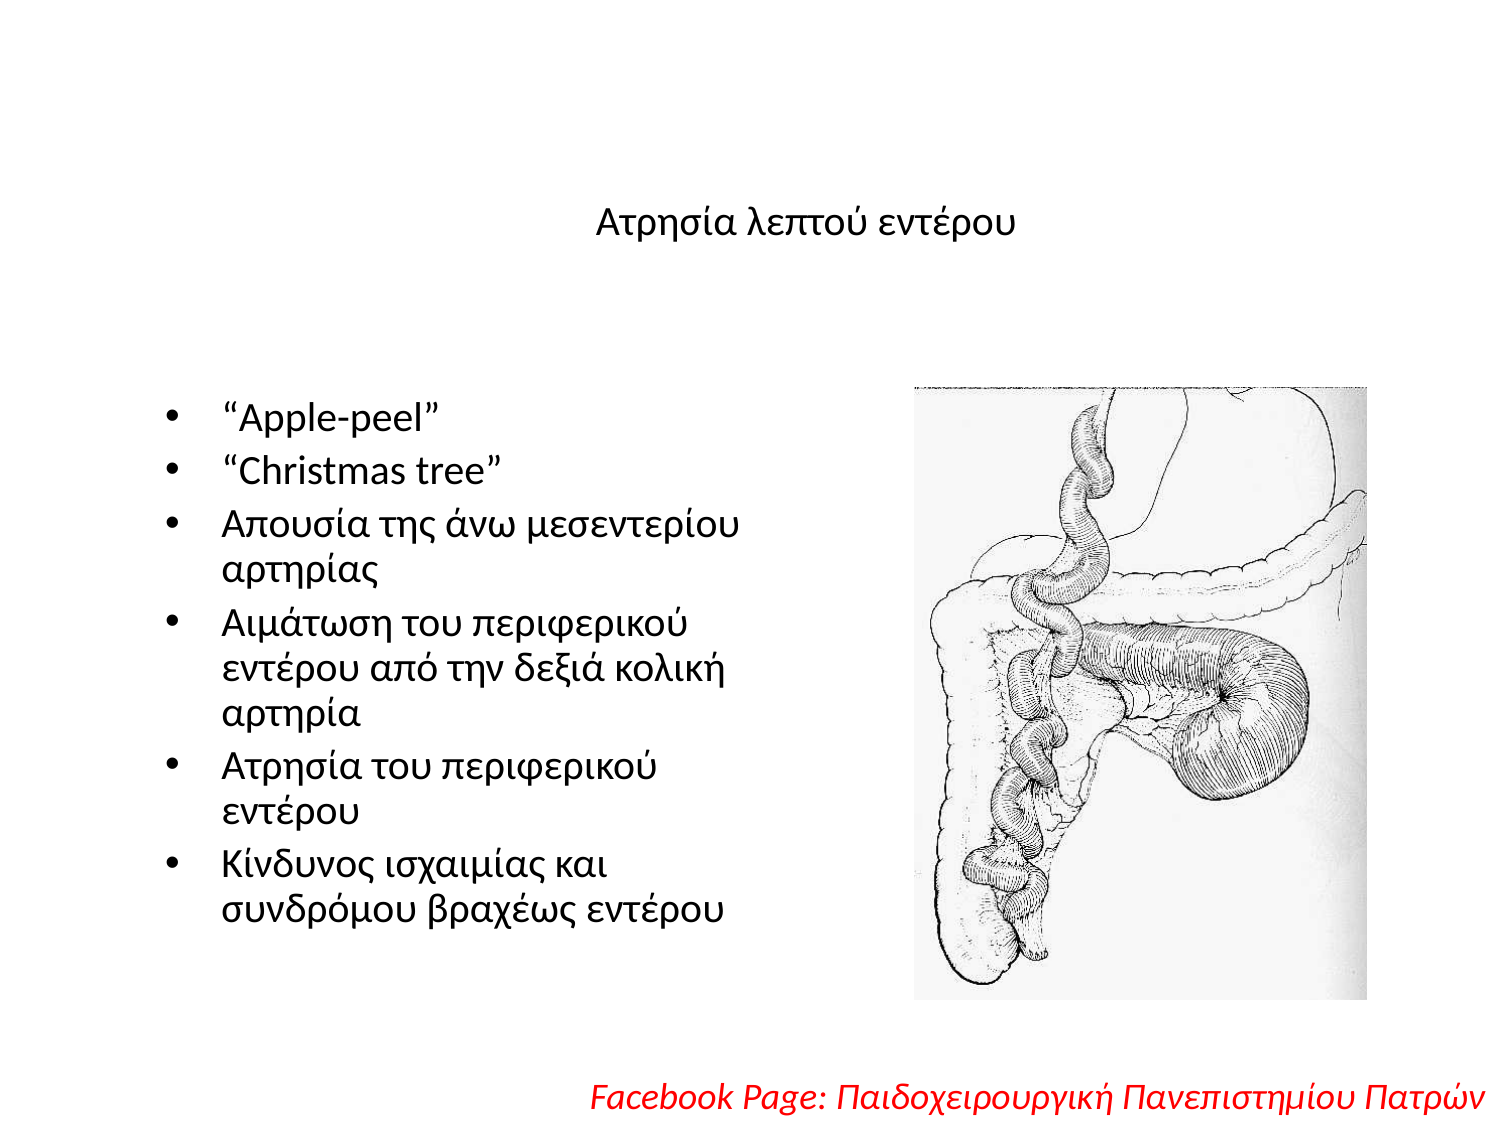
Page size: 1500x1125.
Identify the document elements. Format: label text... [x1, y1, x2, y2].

text_box Facebook Page: Παιδοχειρουργική Πανεπιστημίου Πατρών [404, 1064, 1500, 1125]
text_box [914, 387, 1367, 1001]
list “Apple-peel” “Christmas tree” Απουσία της άνω μεσεντερίου αρτηρίας Αιμάτωση του περιφερικού εντέρου από την δεξιά κολική αρτηρία Ατρησία του περιφερικού εντέρου Κίνδυνος ισχαιμίας και συνδρόμου βραχέως εντέρου [150, 387, 794, 1000]
title Ατρησία λεπτού εντέρου [150, 125, 1463, 313]
